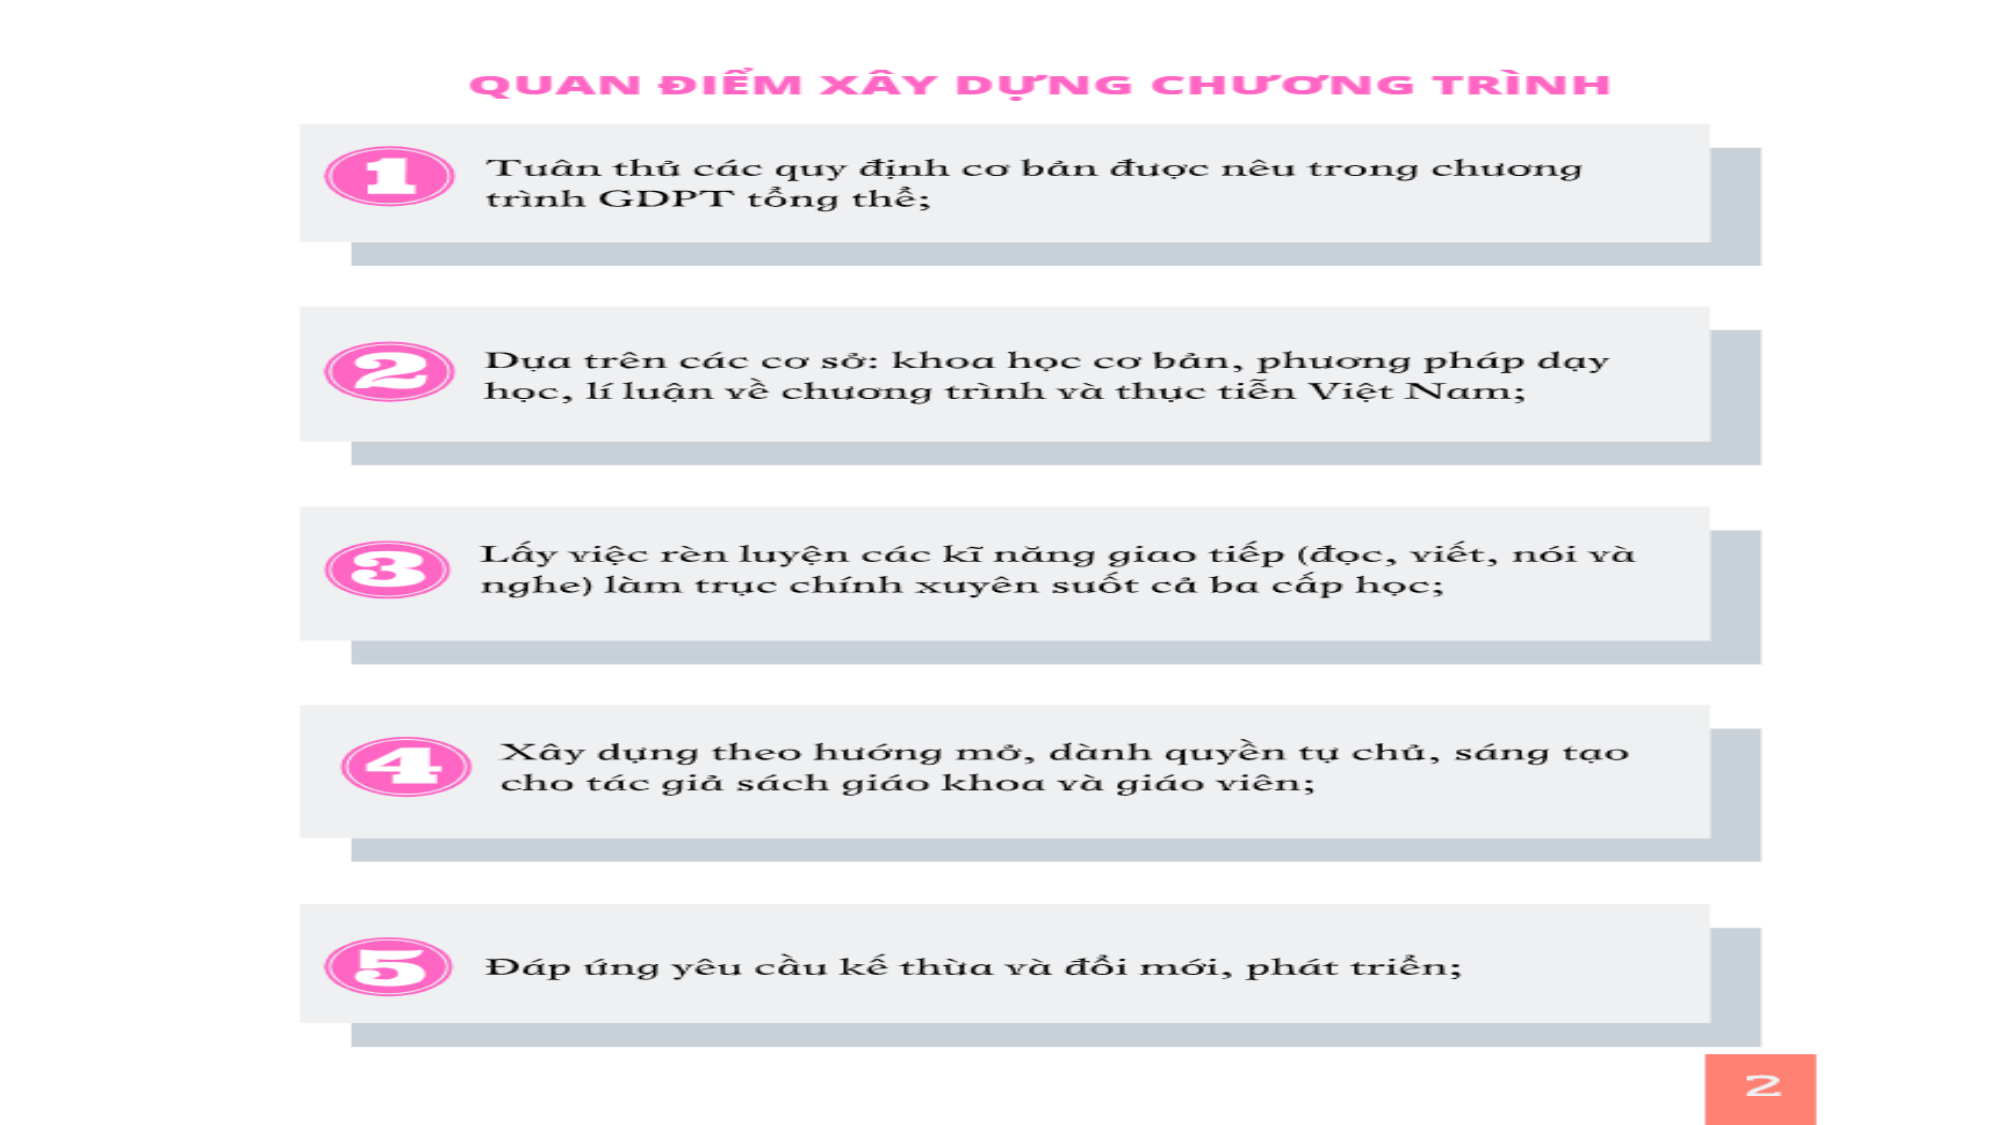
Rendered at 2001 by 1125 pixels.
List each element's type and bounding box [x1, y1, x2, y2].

picture [178, 0, 1903, 1125]
